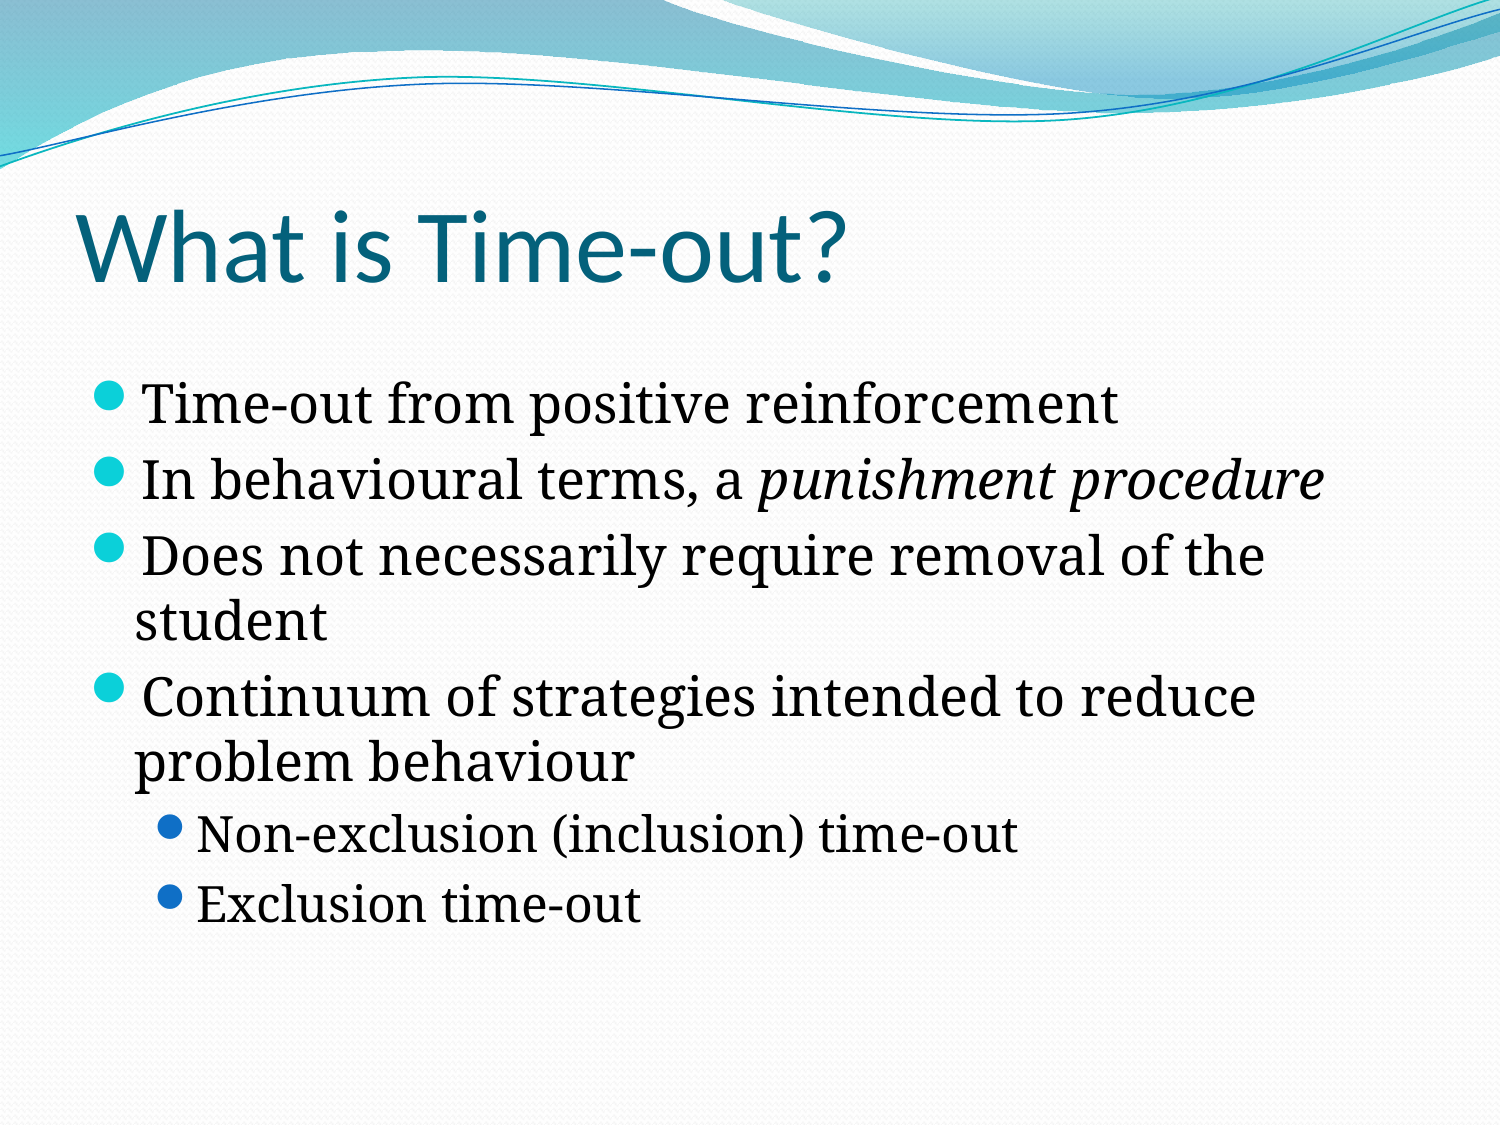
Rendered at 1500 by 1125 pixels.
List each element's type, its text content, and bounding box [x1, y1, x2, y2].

title What is Time-out? [75, 115, 1425, 303]
list Time-out from positive reinforcement In behavioural terms, a punishment procedure Does not necessarily require removal of the student Continuum of strategies intended to reduce problem behaviour Non-exclusion (inclusion) time-out Exclusion time-out [75, 362, 1425, 975]
